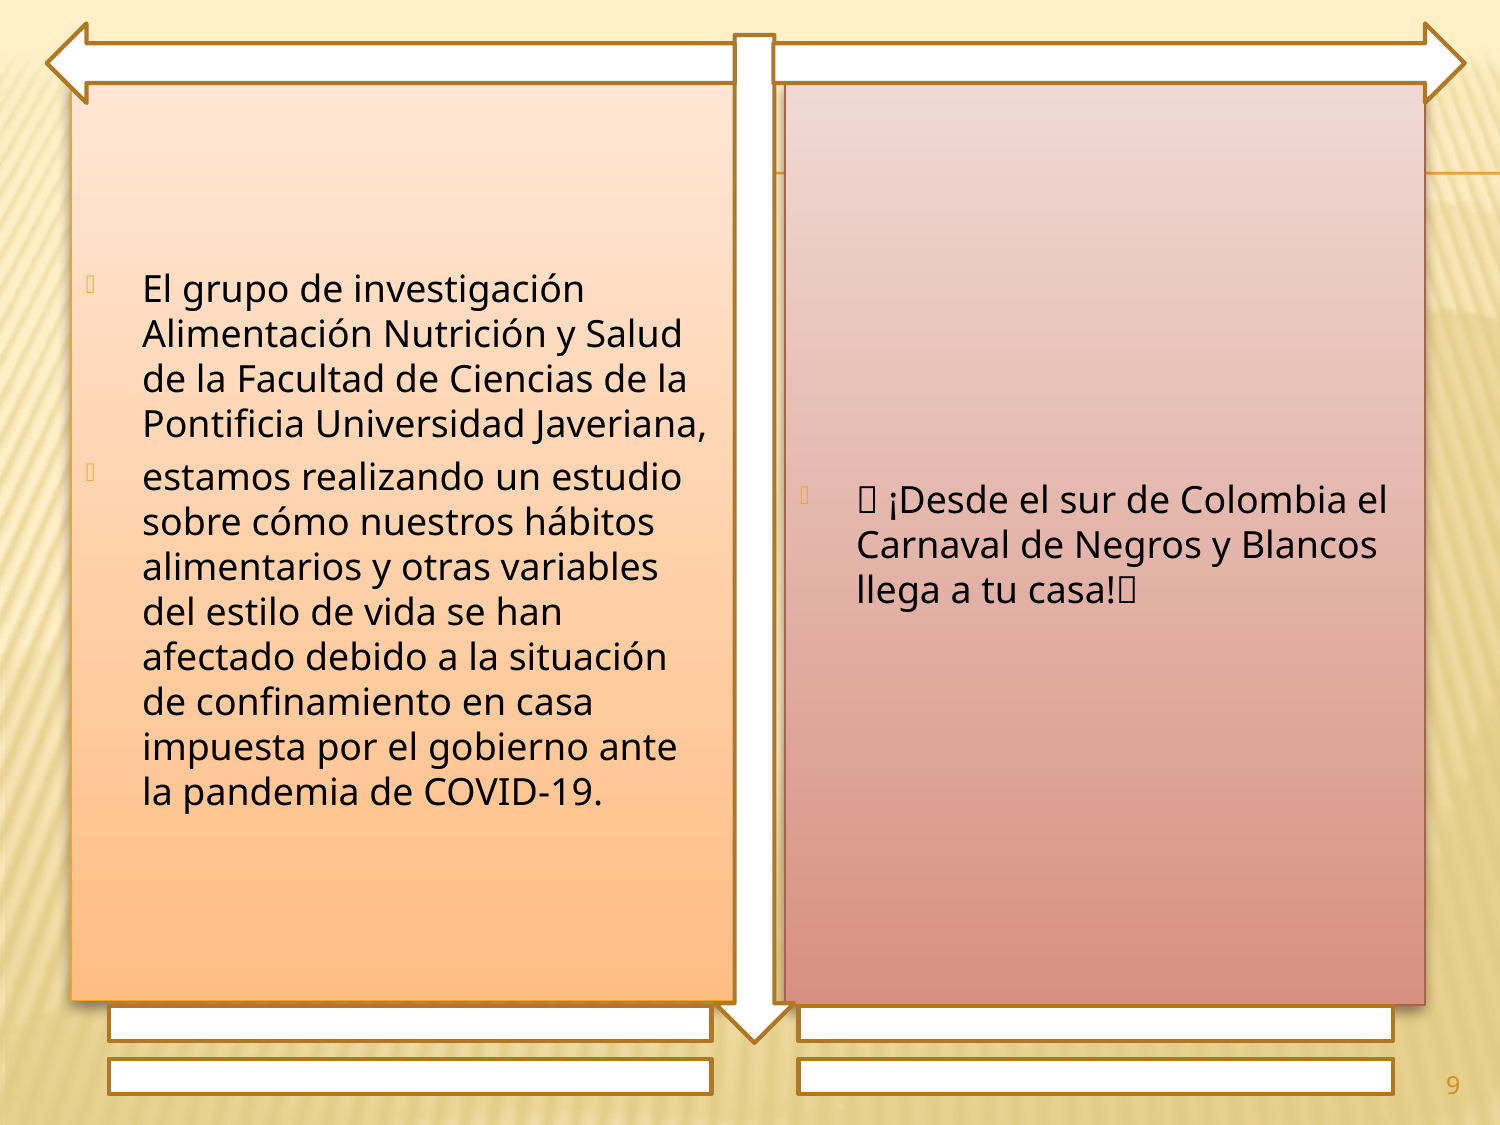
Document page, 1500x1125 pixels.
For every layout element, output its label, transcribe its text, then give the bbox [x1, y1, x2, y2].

list 🎊 ¡Desde el sur de Colombia el Carnaval de Negros y Blancos llega a tu casa!🎊 [784, 86, 1426, 1006]
text_box [796, 1057, 1395, 1096]
text_box [44, 21, 737, 105]
text_box [107, 1057, 714, 1096]
text_box [712, 32, 797, 1046]
text_box [107, 1004, 714, 1043]
slide_number 9 [1350, 1062, 1475, 1103]
text_box [771, 21, 1467, 105]
text_box [796, 1004, 1395, 1043]
list El grupo de investigación Alimentación Nutrición y Salud de la Facultad de Ciencias de la Pontificia Universidad Javeriana, estamos realizando un estudio sobre cómo nuestros hábitos alimentarios y otras variables del estilo de vida se han afectado debido a la situación de confinamiento en casa impuesta por el gobierno ante la pandemia de COVID-19. [70, 86, 732, 1001]
